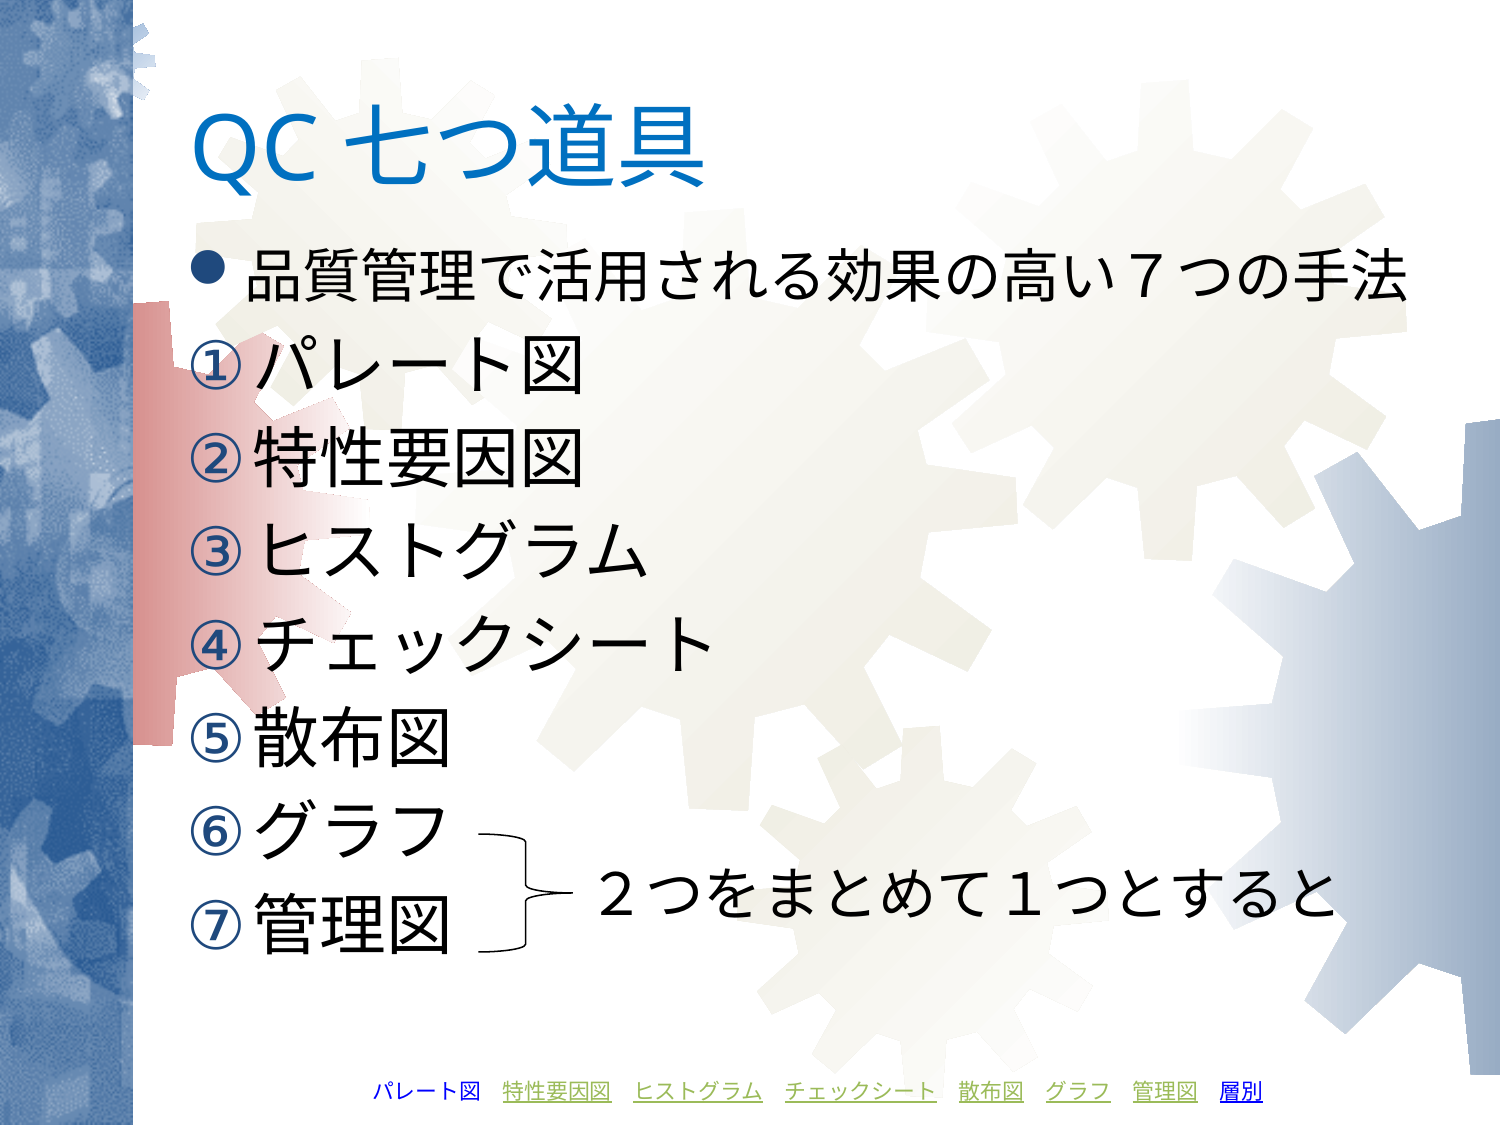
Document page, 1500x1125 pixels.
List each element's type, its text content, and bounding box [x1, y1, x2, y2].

list 品質管理で活用される効果の高い７つの手法 パレート図 特性要因図 ヒストグラム チェックシート 散布図 グラフ 管理図 [170, 231, 1471, 1012]
text_box [478, 834, 572, 952]
title QC七つ道具 [174, 49, 1451, 231]
text_box ２つをまとめて１つとすると [572, 849, 1459, 935]
text_box パレート図 特性要因図 ヒストグラム チェックシート 散布図 グラフ 管理図 層別 [135, 1070, 1500, 1125]
